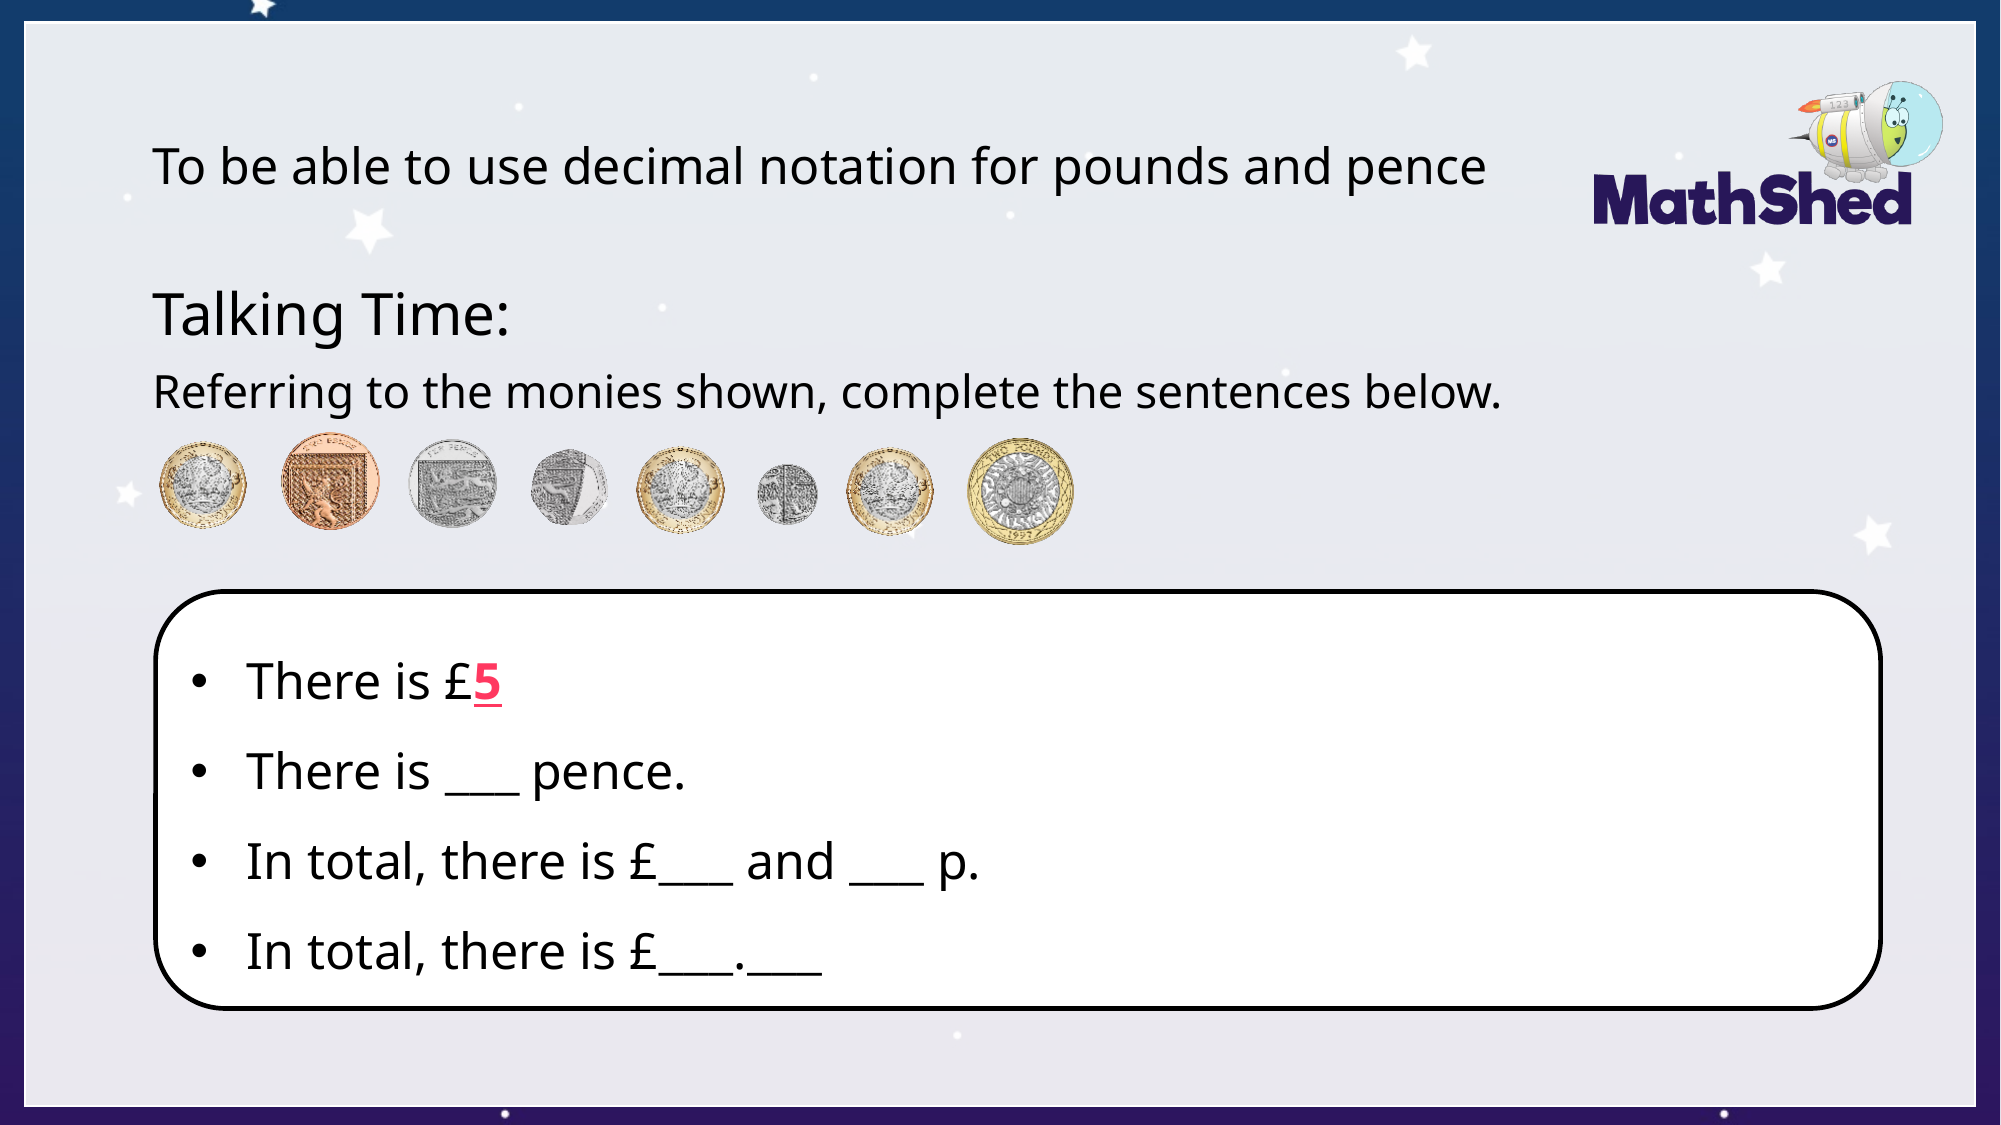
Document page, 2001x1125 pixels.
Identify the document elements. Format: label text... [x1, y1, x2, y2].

text_box There is £5 There is ___ pence. In total, there is £___ and ___ p. In total, there is £___.___ [154, 590, 1882, 1010]
list Talking Time: Referring to the monies shown, complete the sentences below. [137, 277, 1863, 992]
picture [0, 0, 2001, 1125]
title To be able to use decimal notation for pounds and pence [137, 59, 1578, 277]
